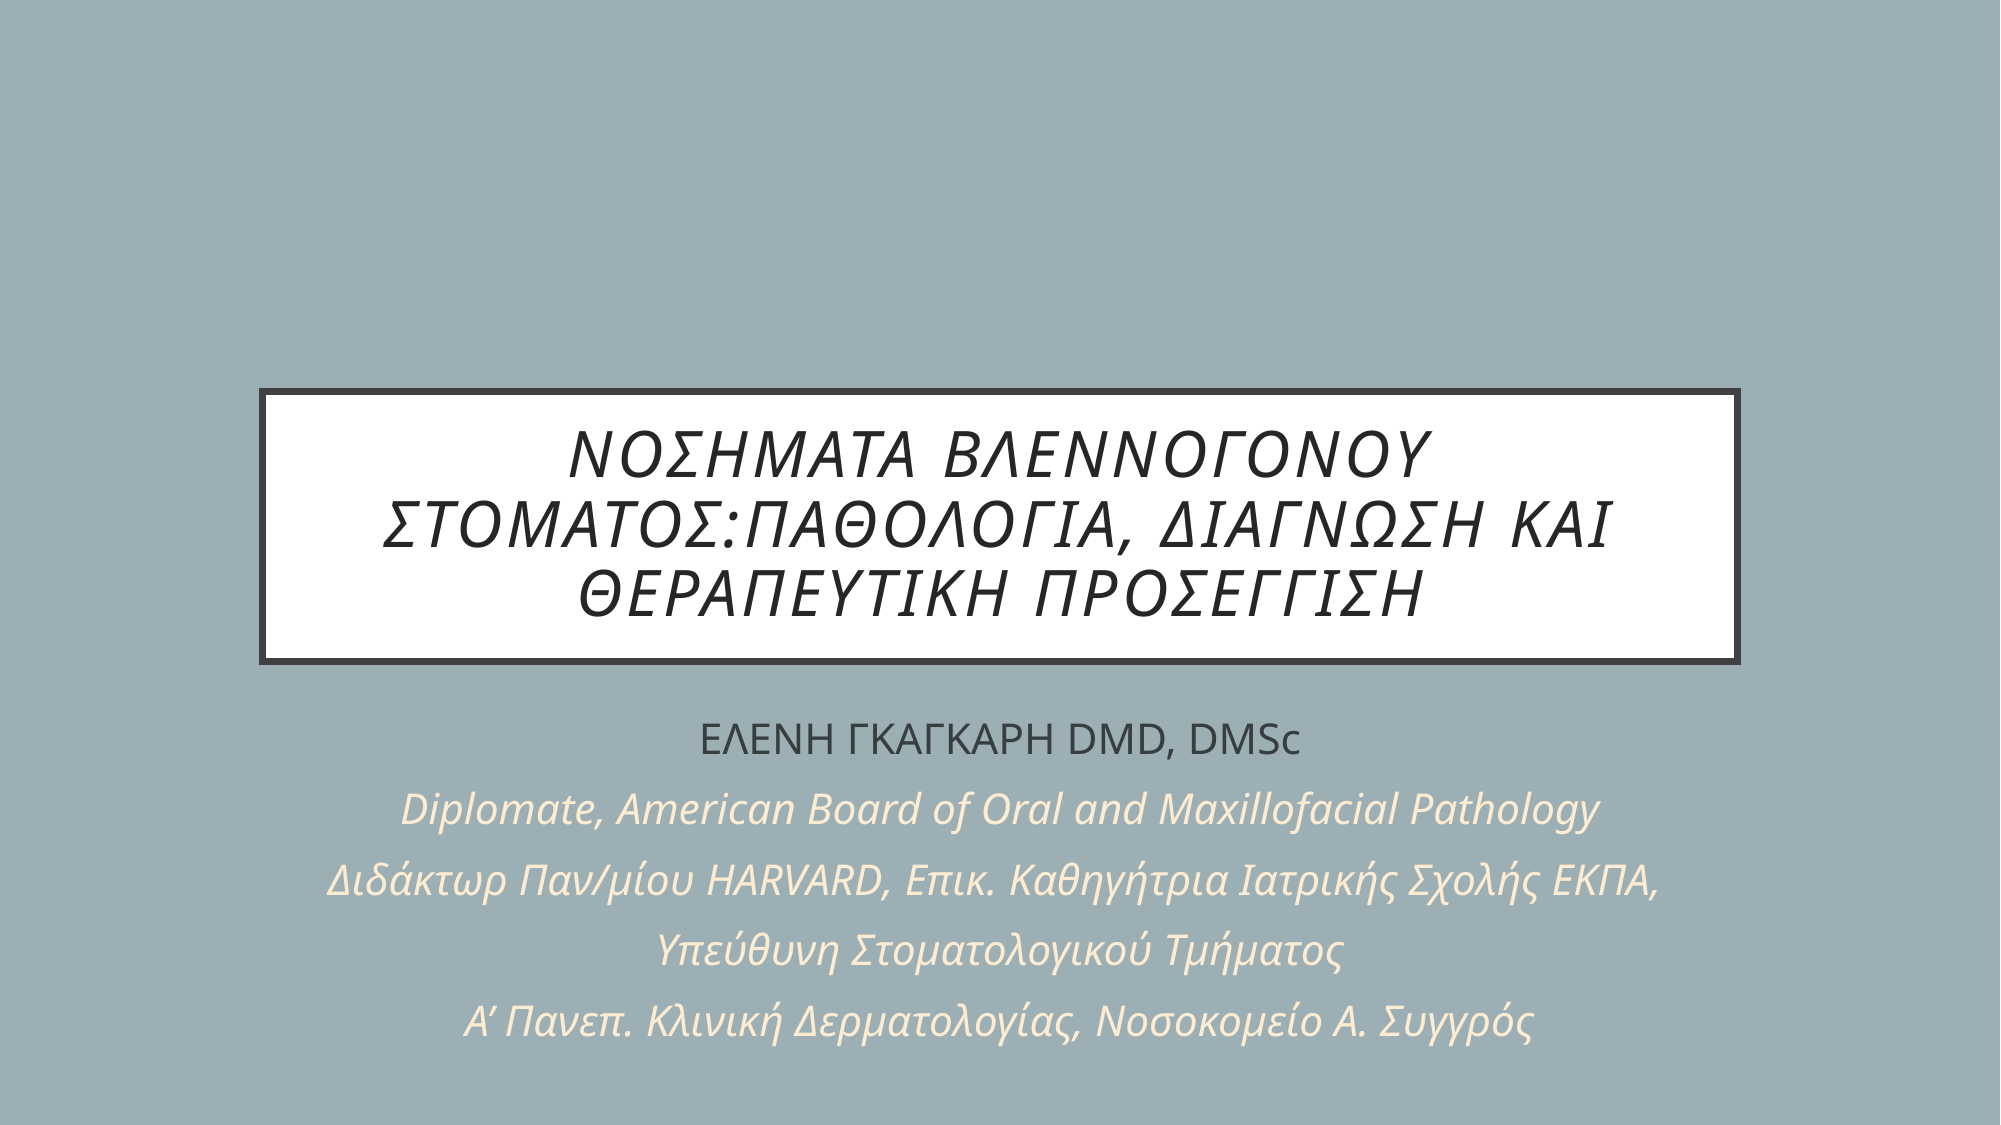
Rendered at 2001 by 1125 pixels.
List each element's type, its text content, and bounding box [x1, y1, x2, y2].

title Νοσηματα βλεννογονου στοματοσ:παθολογια, διαγνωση και θεραπευτικη προσεγγιση [259, 388, 1741, 665]
subtitle ΕΛΕΝΗ ΓΚΑΓΚΑΡΗ DMD, DMSc Diplomate, American Board of Oral and Maxillofacial Pathology Διδάκτωρ Παν/μίου HARVARD, Επικ. Καθηγήτρια Ιατρικής Σχολής ΕΚΠΑ, Υπεύθυνη Στοματολογικού Τμήματος Α’ Πανεπ. Κλινική Δερματολογίας, Νοσοκομείο Α. Συγγρός [287, 704, 1713, 1057]
